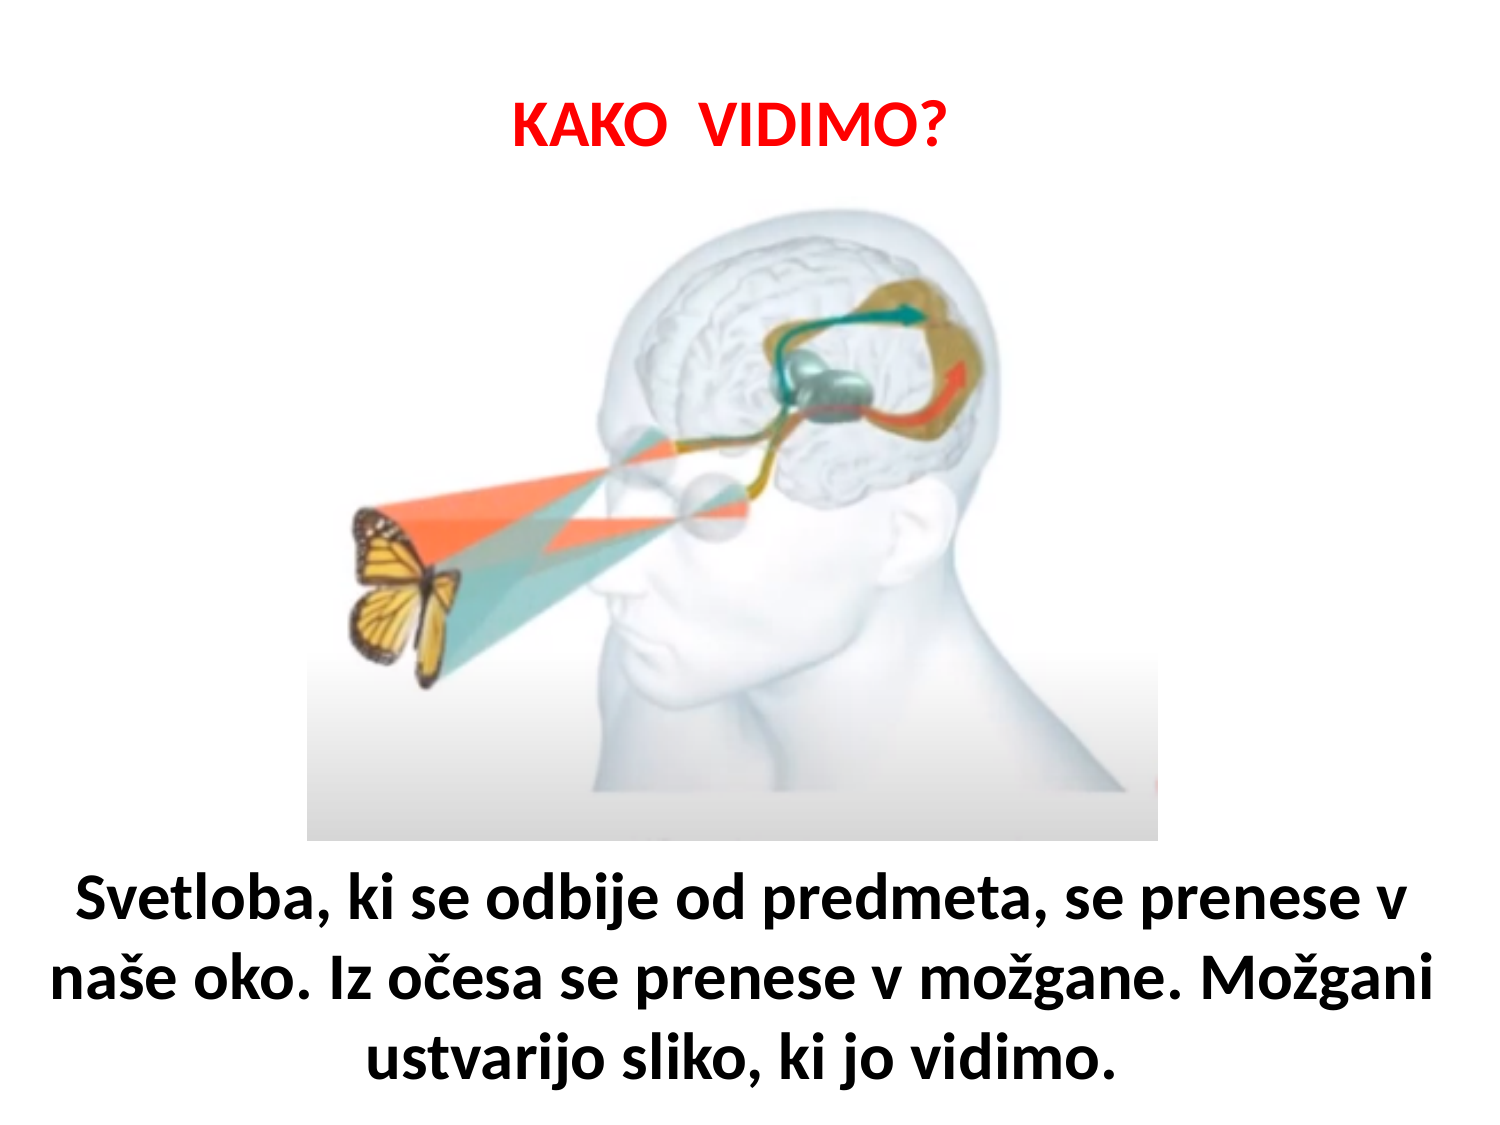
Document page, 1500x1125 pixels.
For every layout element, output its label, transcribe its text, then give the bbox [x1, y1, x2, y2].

text_box Svetloba, ki se odbije od predmeta, se prenese v naše oko. Iz očesa se prenese v možgane. Možgani ustvarijo sliko, ki jo vidimo. [12, 838, 1473, 1108]
picture [307, 196, 1159, 841]
text_box KAKO VIDIMO? [144, 17, 1319, 222]
